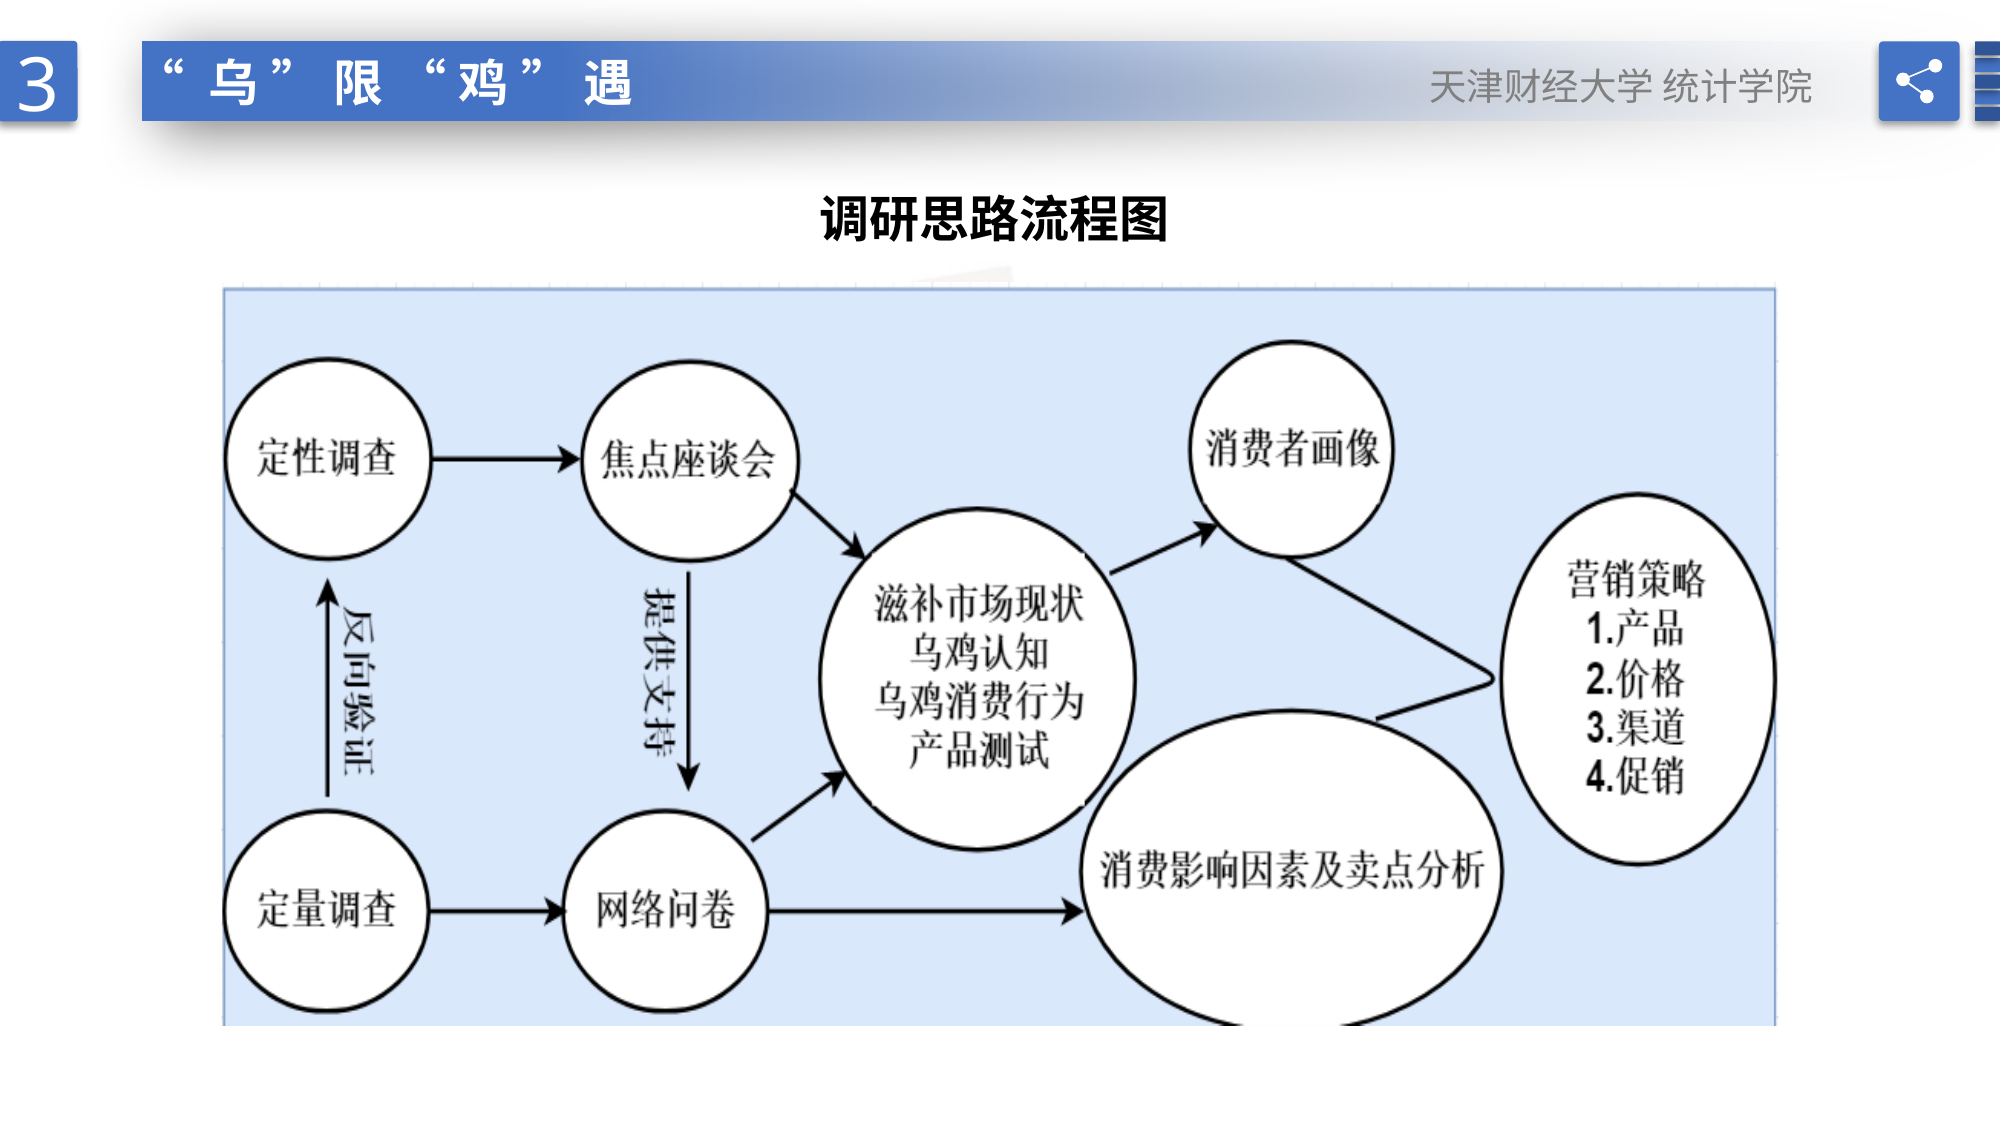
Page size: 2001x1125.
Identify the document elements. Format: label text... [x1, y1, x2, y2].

text_box 3 [0, 39, 79, 123]
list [220, 282, 1779, 1026]
title 调研思路流程图 [116, 158, 1873, 283]
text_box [1324, 41, 2000, 121]
picture [0, 0, 2001, 1125]
text_box [141, 40, 2000, 122]
text_box “乌”限“鸡”遇 [119, 43, 650, 119]
